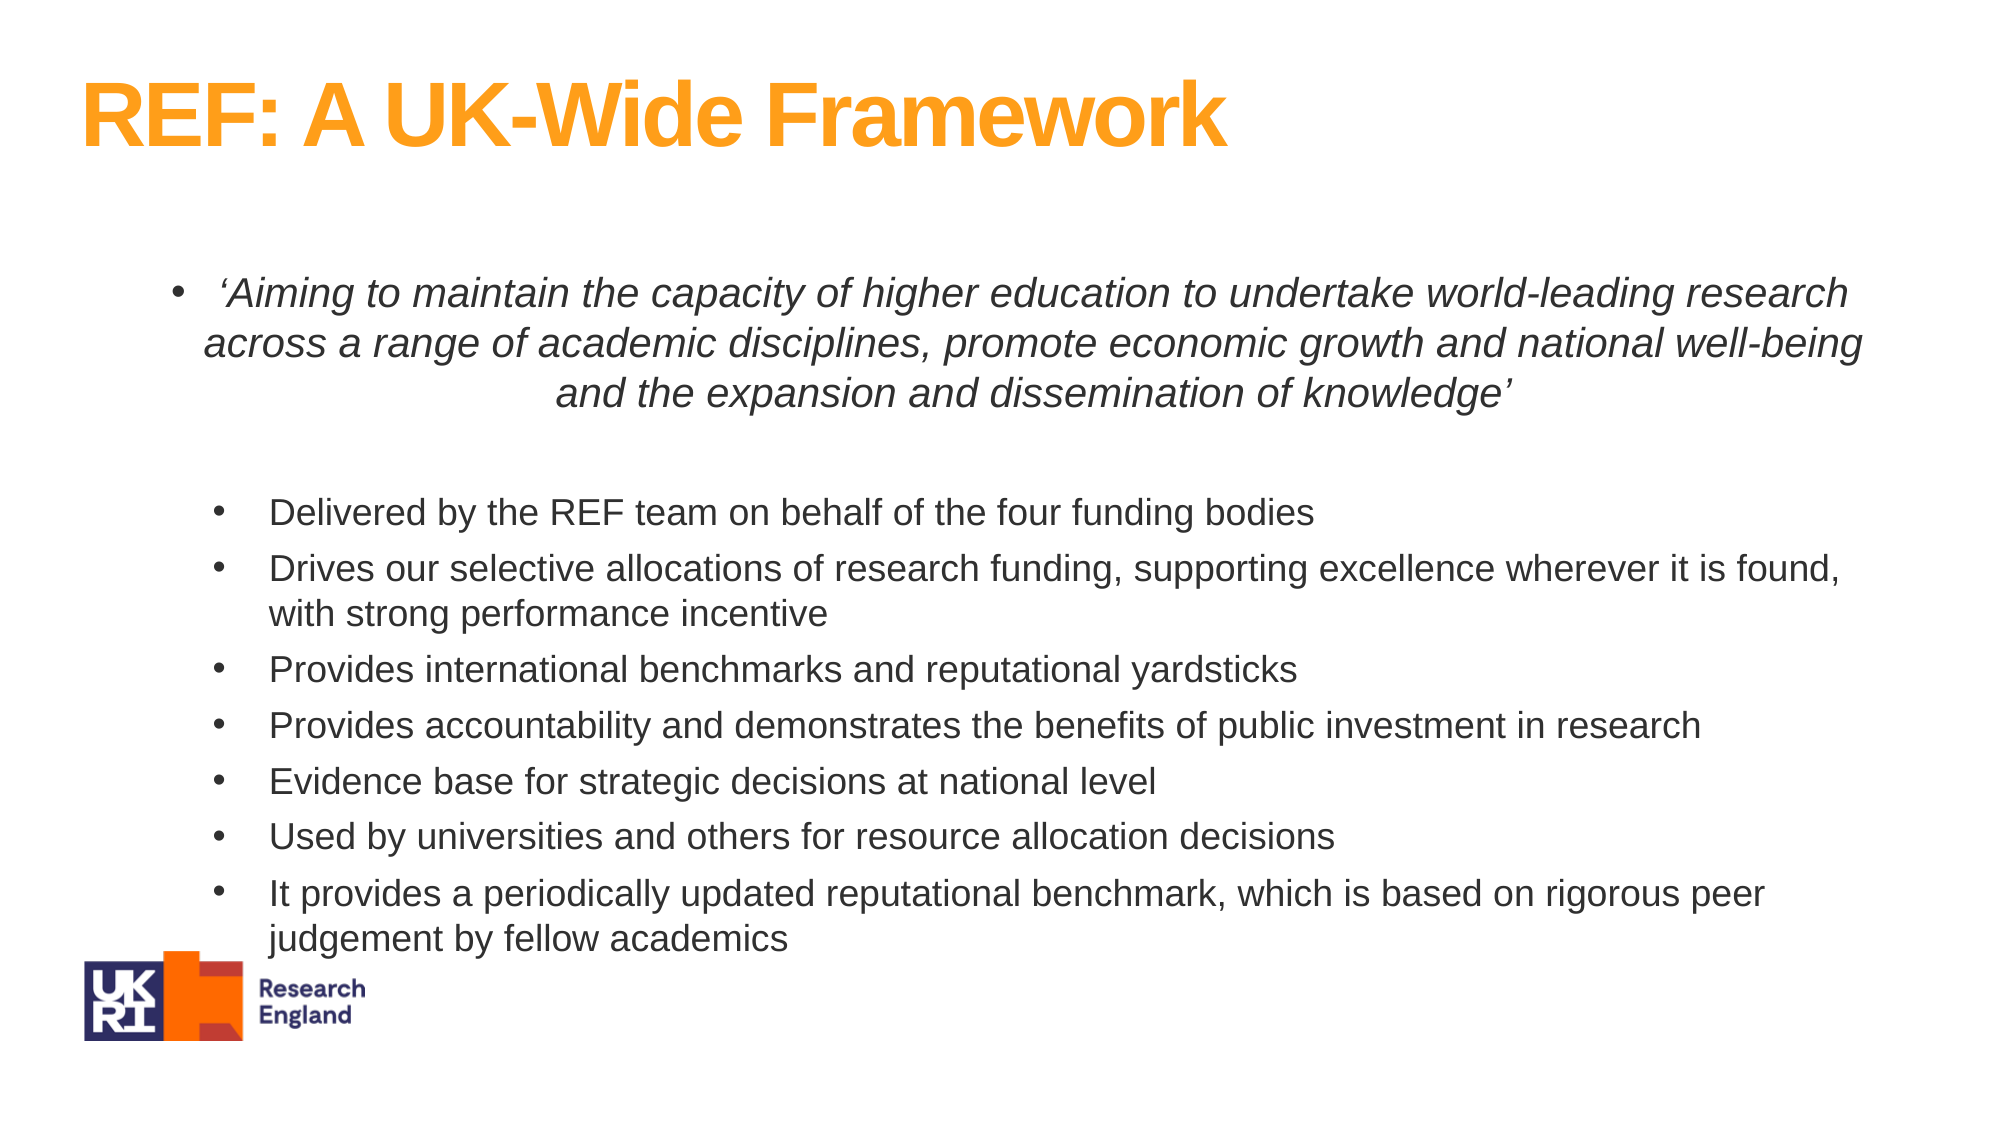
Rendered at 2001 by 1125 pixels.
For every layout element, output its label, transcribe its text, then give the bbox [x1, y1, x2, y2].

text_box REF: A UK-Wide Framework [66, 47, 1983, 172]
text_box ‘Aiming to maintain the capacity of higher education to undertake world-leading research across a range of academic disciplines, promote economic growth and national well-being and the expansion and dissemination of knowledge’ Delivered by the REF team on behalf of the four funding bodies Drives our selective allocations of research funding, supporting excellence wherever it is found, with strong performance incentive Provides international benchmarks and reputational yardsticks Provides accountability and demonstrates the benefits of public investment in research Evidence base for strategic decisions at national level Used by universities and others for resource allocation decisions It provides a periodically updated reputational benchmark, which is based on rigorous peer judgement by fellow academics [122, 207, 1899, 1125]
picture [84, 951, 122, 1041]
